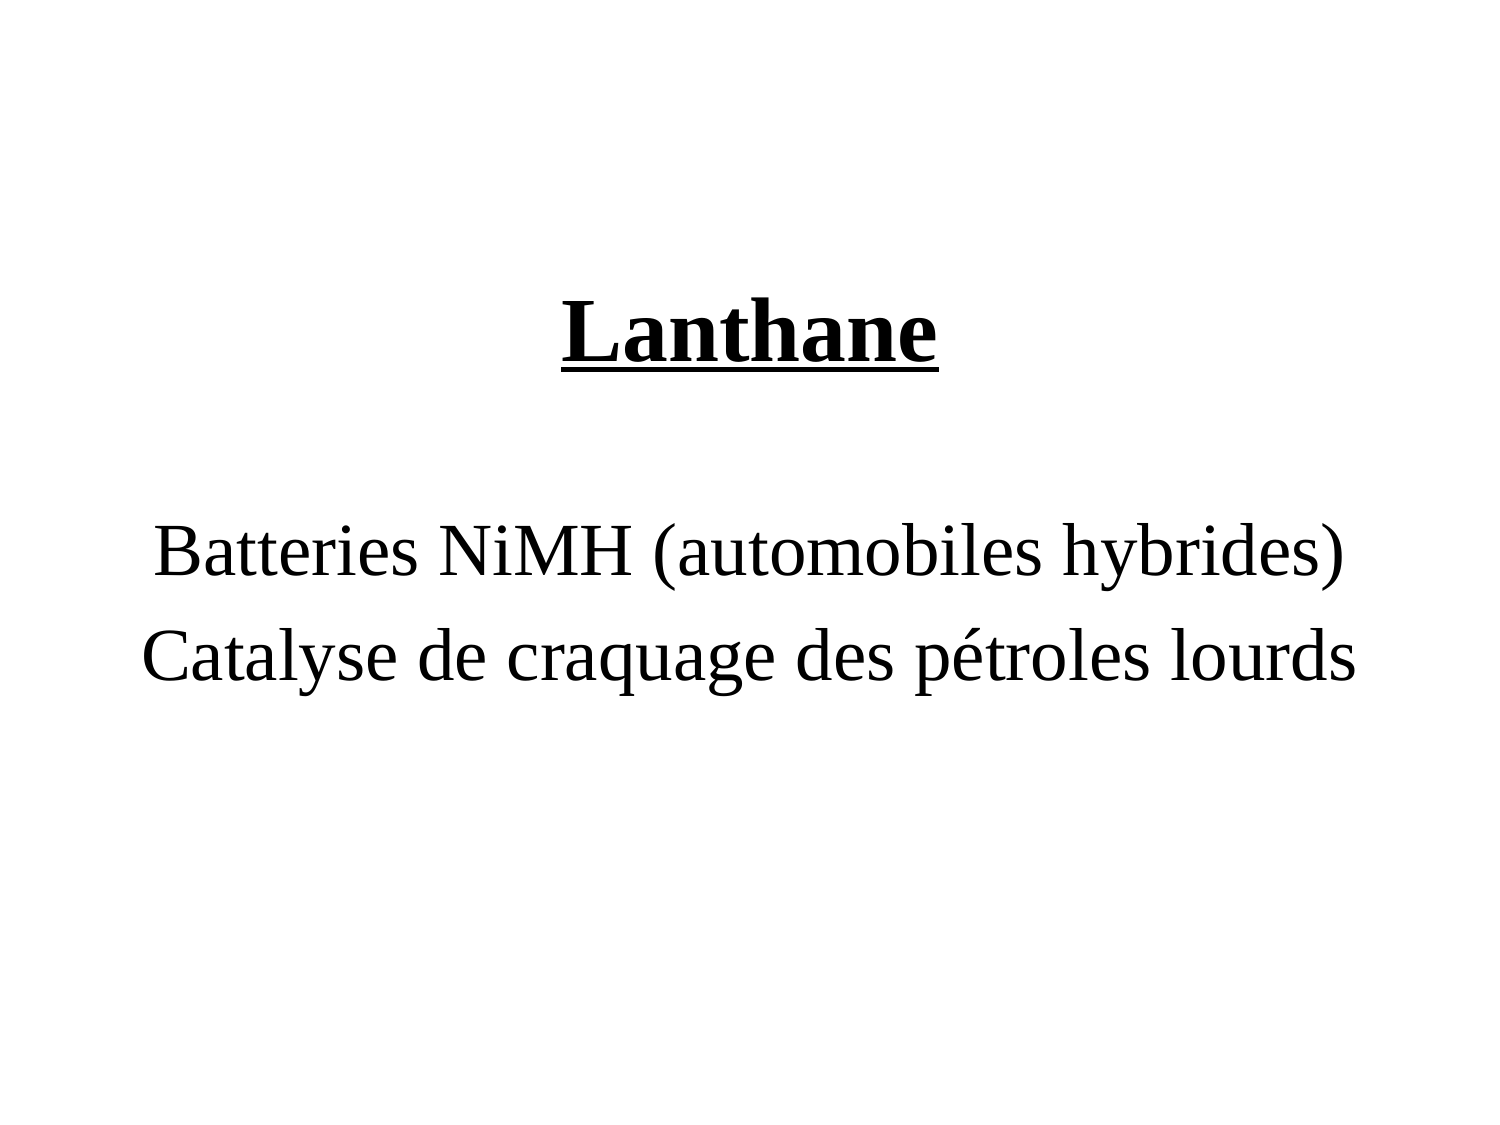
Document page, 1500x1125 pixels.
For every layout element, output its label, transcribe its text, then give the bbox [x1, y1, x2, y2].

list Lanthane Batteries NiMH (automobiles hybrides) Catalyse de craquage des pétroles lourds [75, 262, 1425, 1005]
